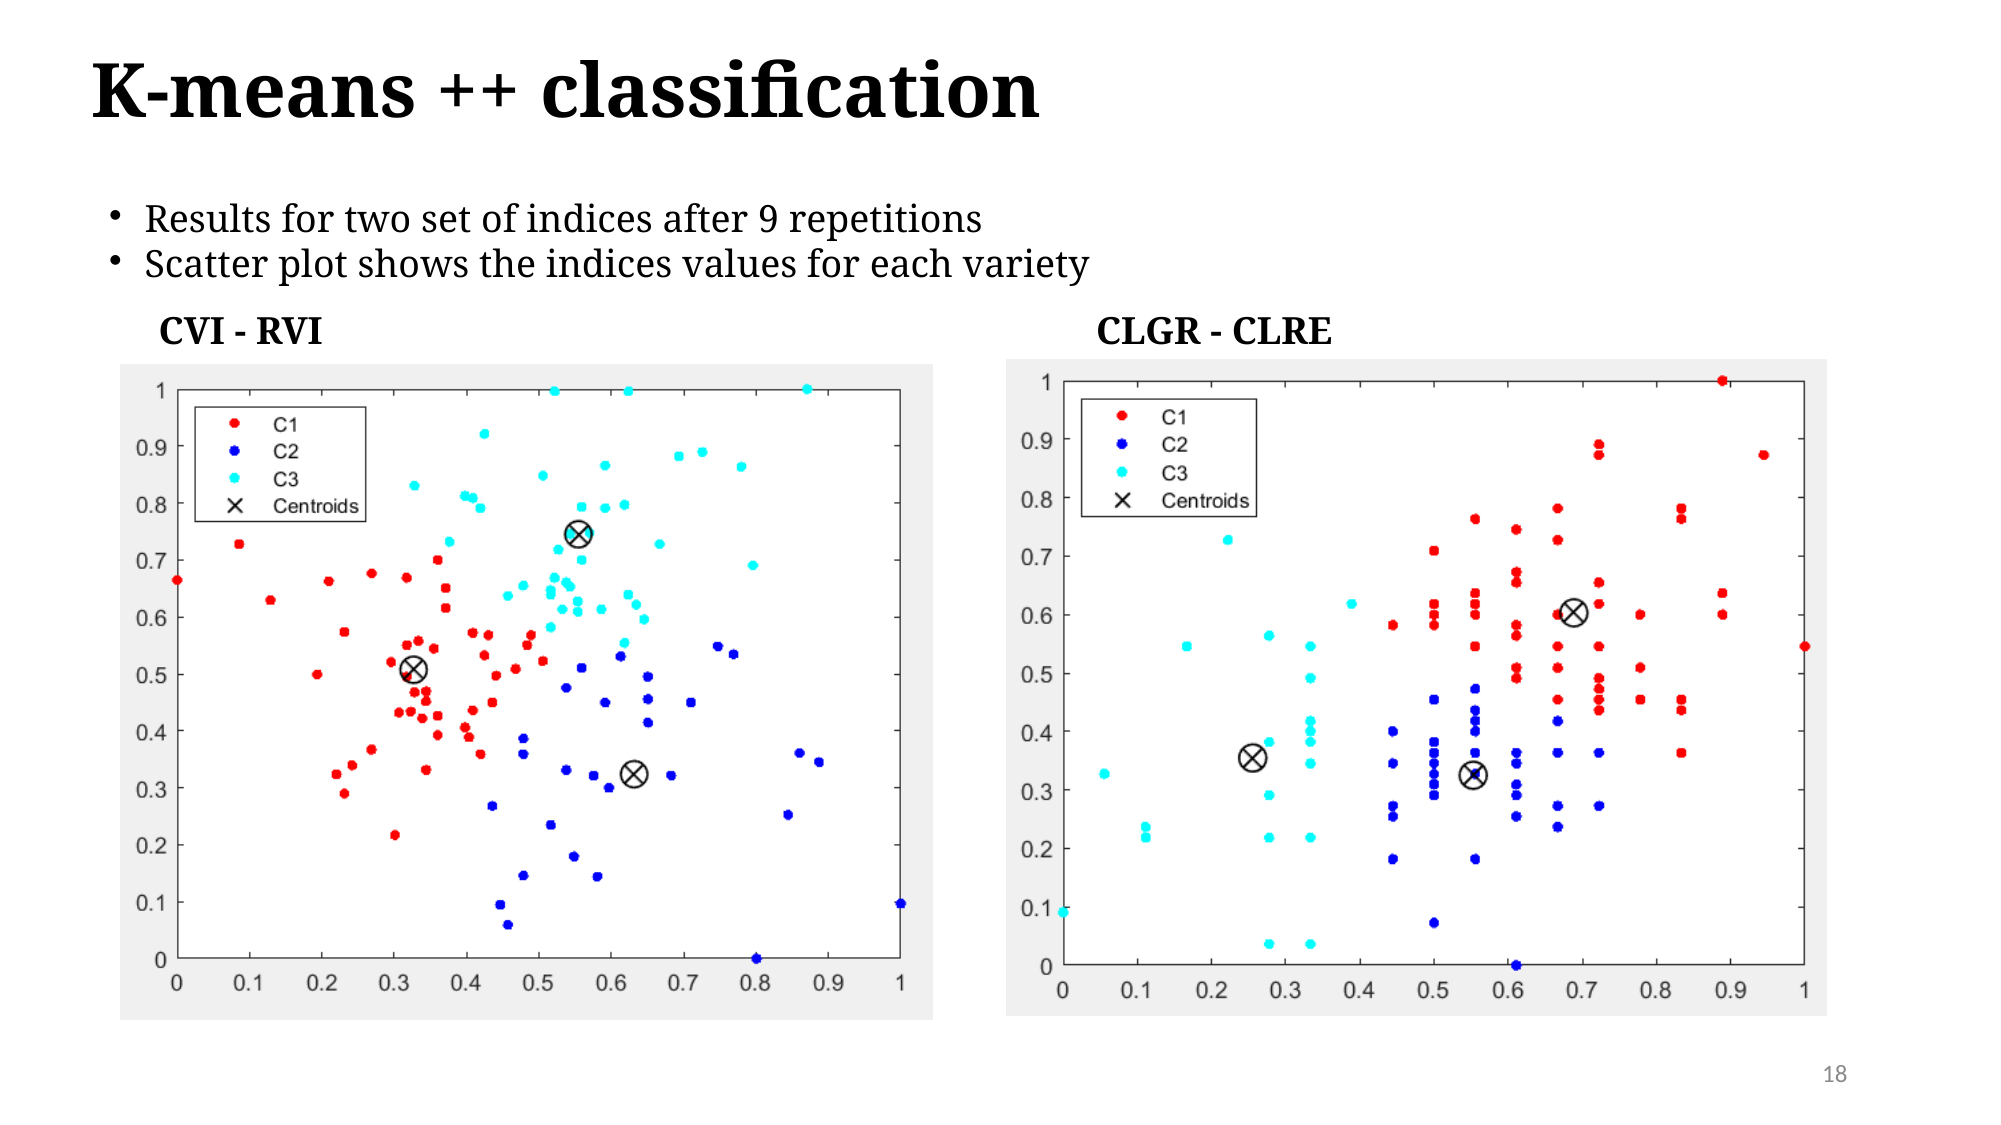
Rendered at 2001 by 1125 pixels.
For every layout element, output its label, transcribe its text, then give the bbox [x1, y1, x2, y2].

picture [1006, 359, 1827, 1016]
slide_number 18 [1412, 1042, 1863, 1103]
text_box CVI - RVI [143, 300, 450, 360]
text_box K-means ++ classification [76, 0, 1802, 188]
picture [120, 363, 933, 1021]
text_box CLGR - CLRE [1081, 300, 1388, 358]
text_box Results for two set of indices after 9 repetitions Scatter plot shows the indices values for each variety [94, 187, 1763, 300]
